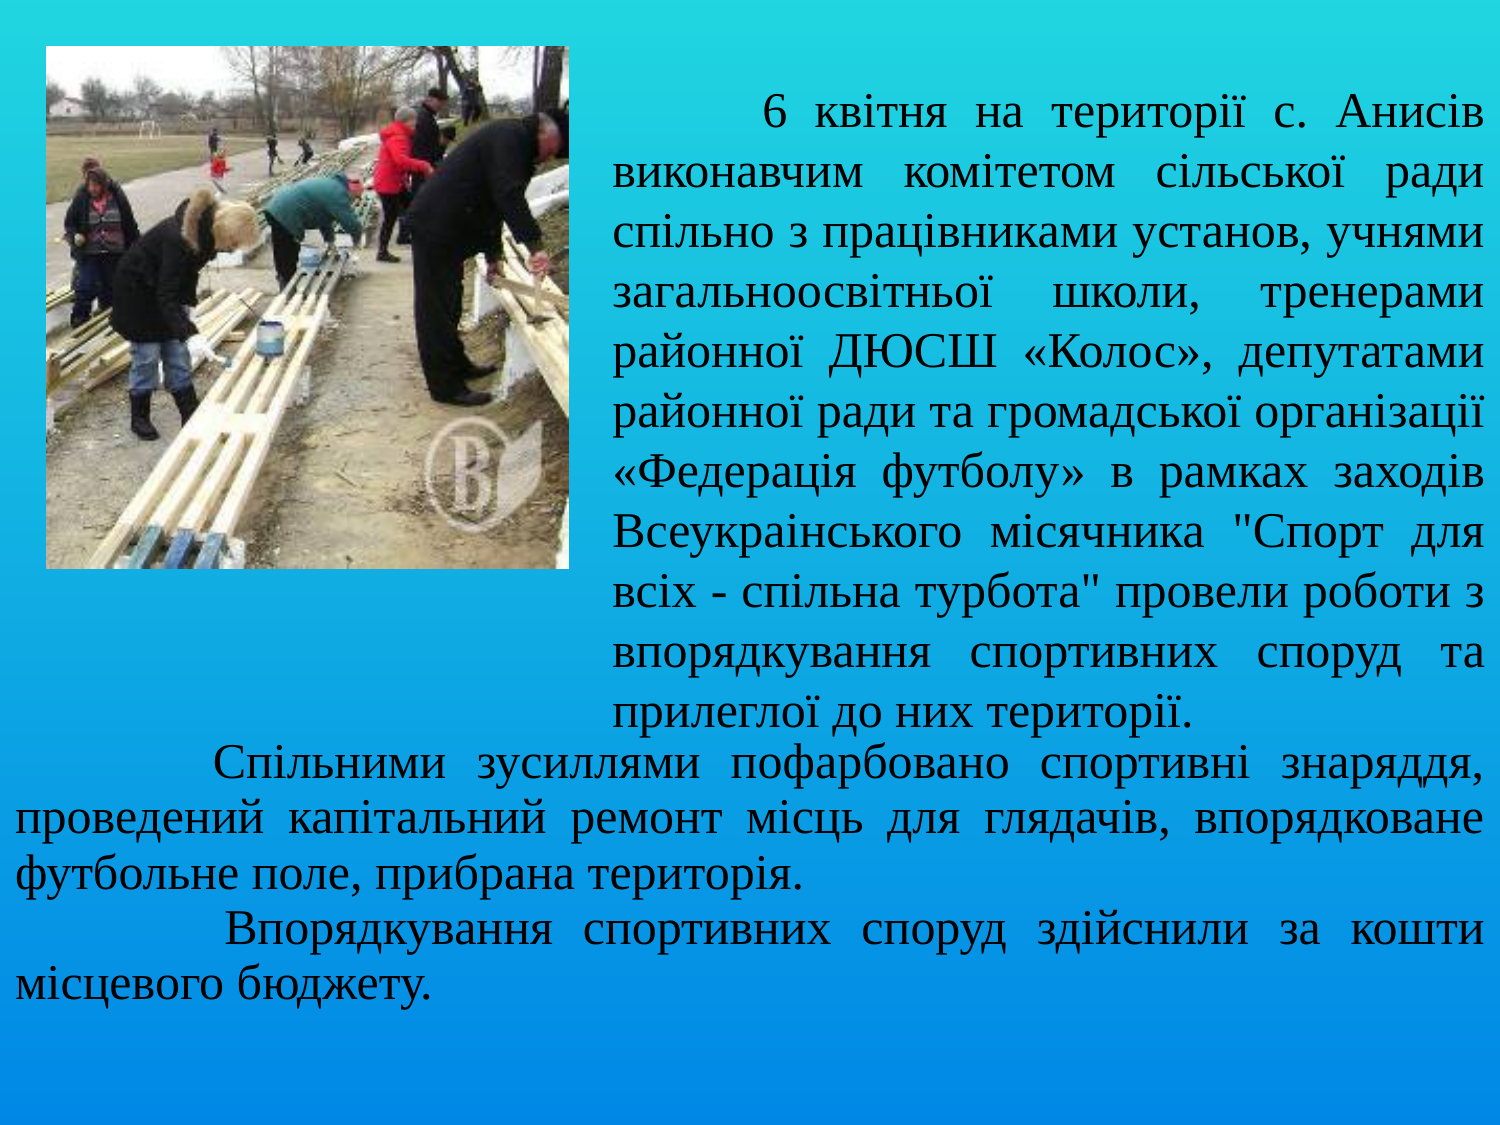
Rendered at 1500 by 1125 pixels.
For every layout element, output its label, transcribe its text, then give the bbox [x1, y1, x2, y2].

table_header Спільними зусиллями пофарбовано спортивні знаряддя, проведений капітальний ремонт місць для глядачів, впорядковане футбольне поле, прибрана територія. Впорядкування спортивних споруд здійснили за кошти місцевого бюджету. [0, 727, 1500, 1125]
text_box 6 квітня на території с. Анисів виконавчим комітетом сільської ради спільно з працівниками установ, учнями загальноосвітньої школи, тренерами районної ДЮСШ «Колос», депутатами районної ради та громадської організації «Федерація футболу» в рамках заходів Всеукраінського місячника "Спорт для всіх - спільна турбота" провели роботи з впорядкування спортивних споруд та прилеглої до них території. [597, 70, 1500, 727]
picture [0, 46, 597, 568]
